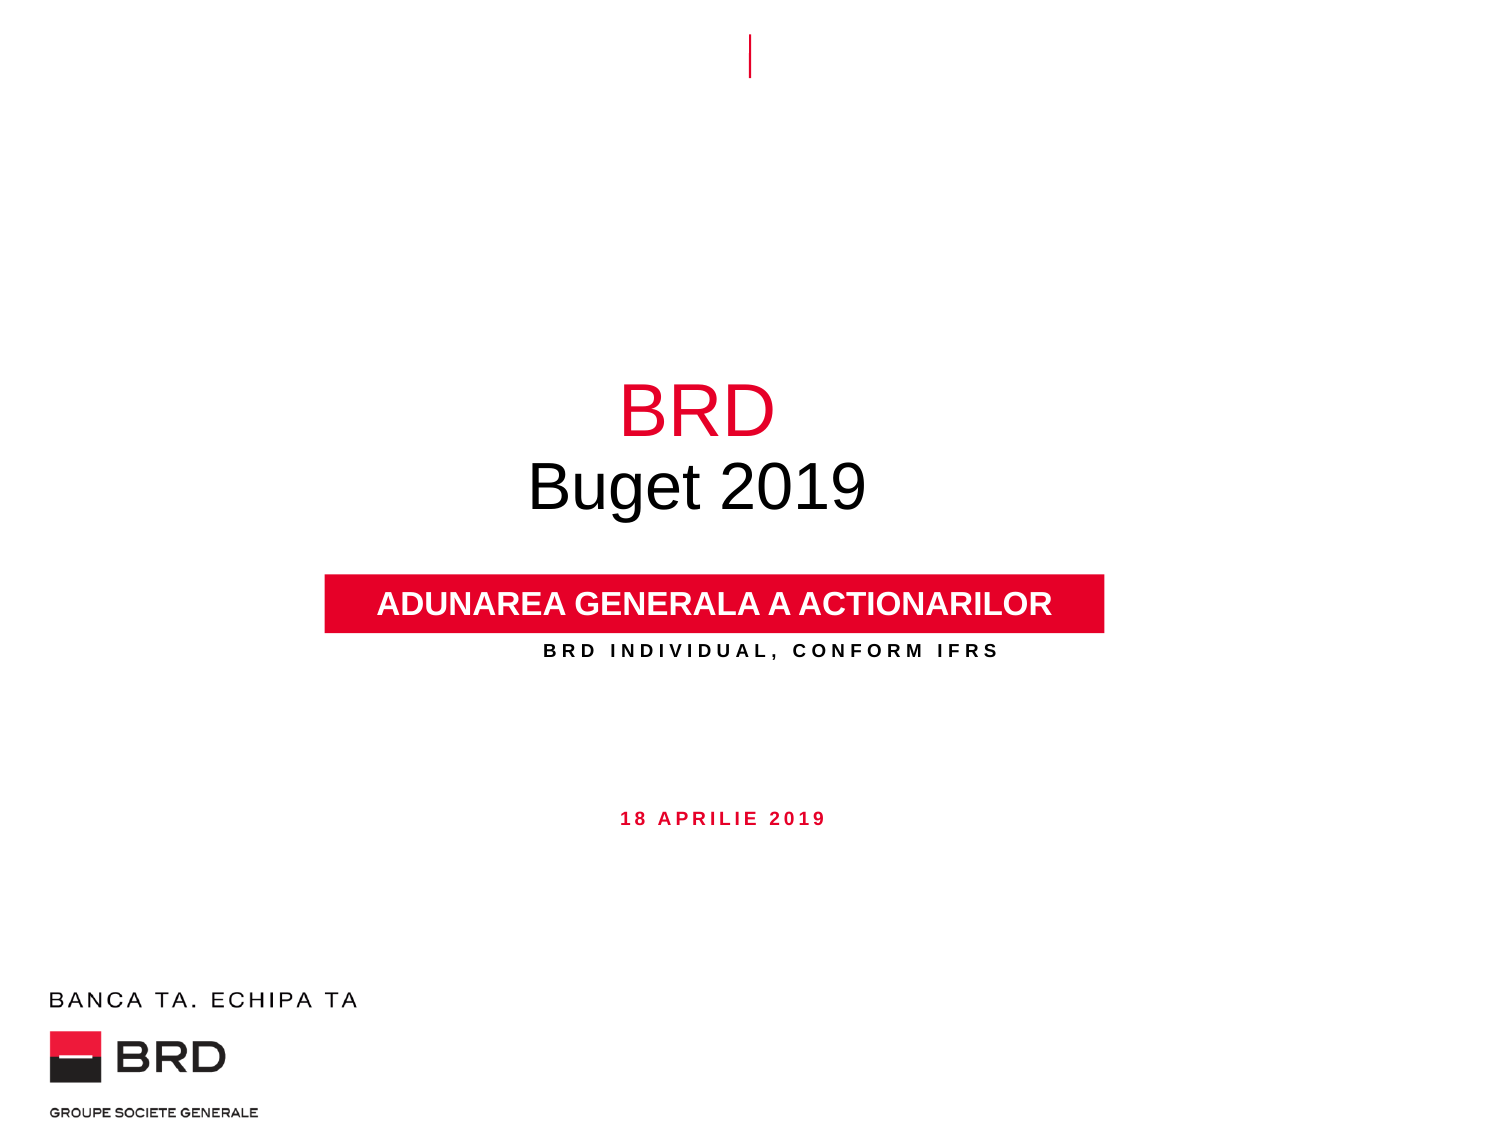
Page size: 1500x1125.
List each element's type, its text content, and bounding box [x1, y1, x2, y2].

text_box ADUNAREA GENERALA A ACTIONARILOR [324, 574, 1105, 634]
title BRD Buget 2019 [41, 227, 1355, 668]
picture [41, 987, 361, 1125]
text_box 18 APRILIE 2019 [584, 798, 860, 834]
